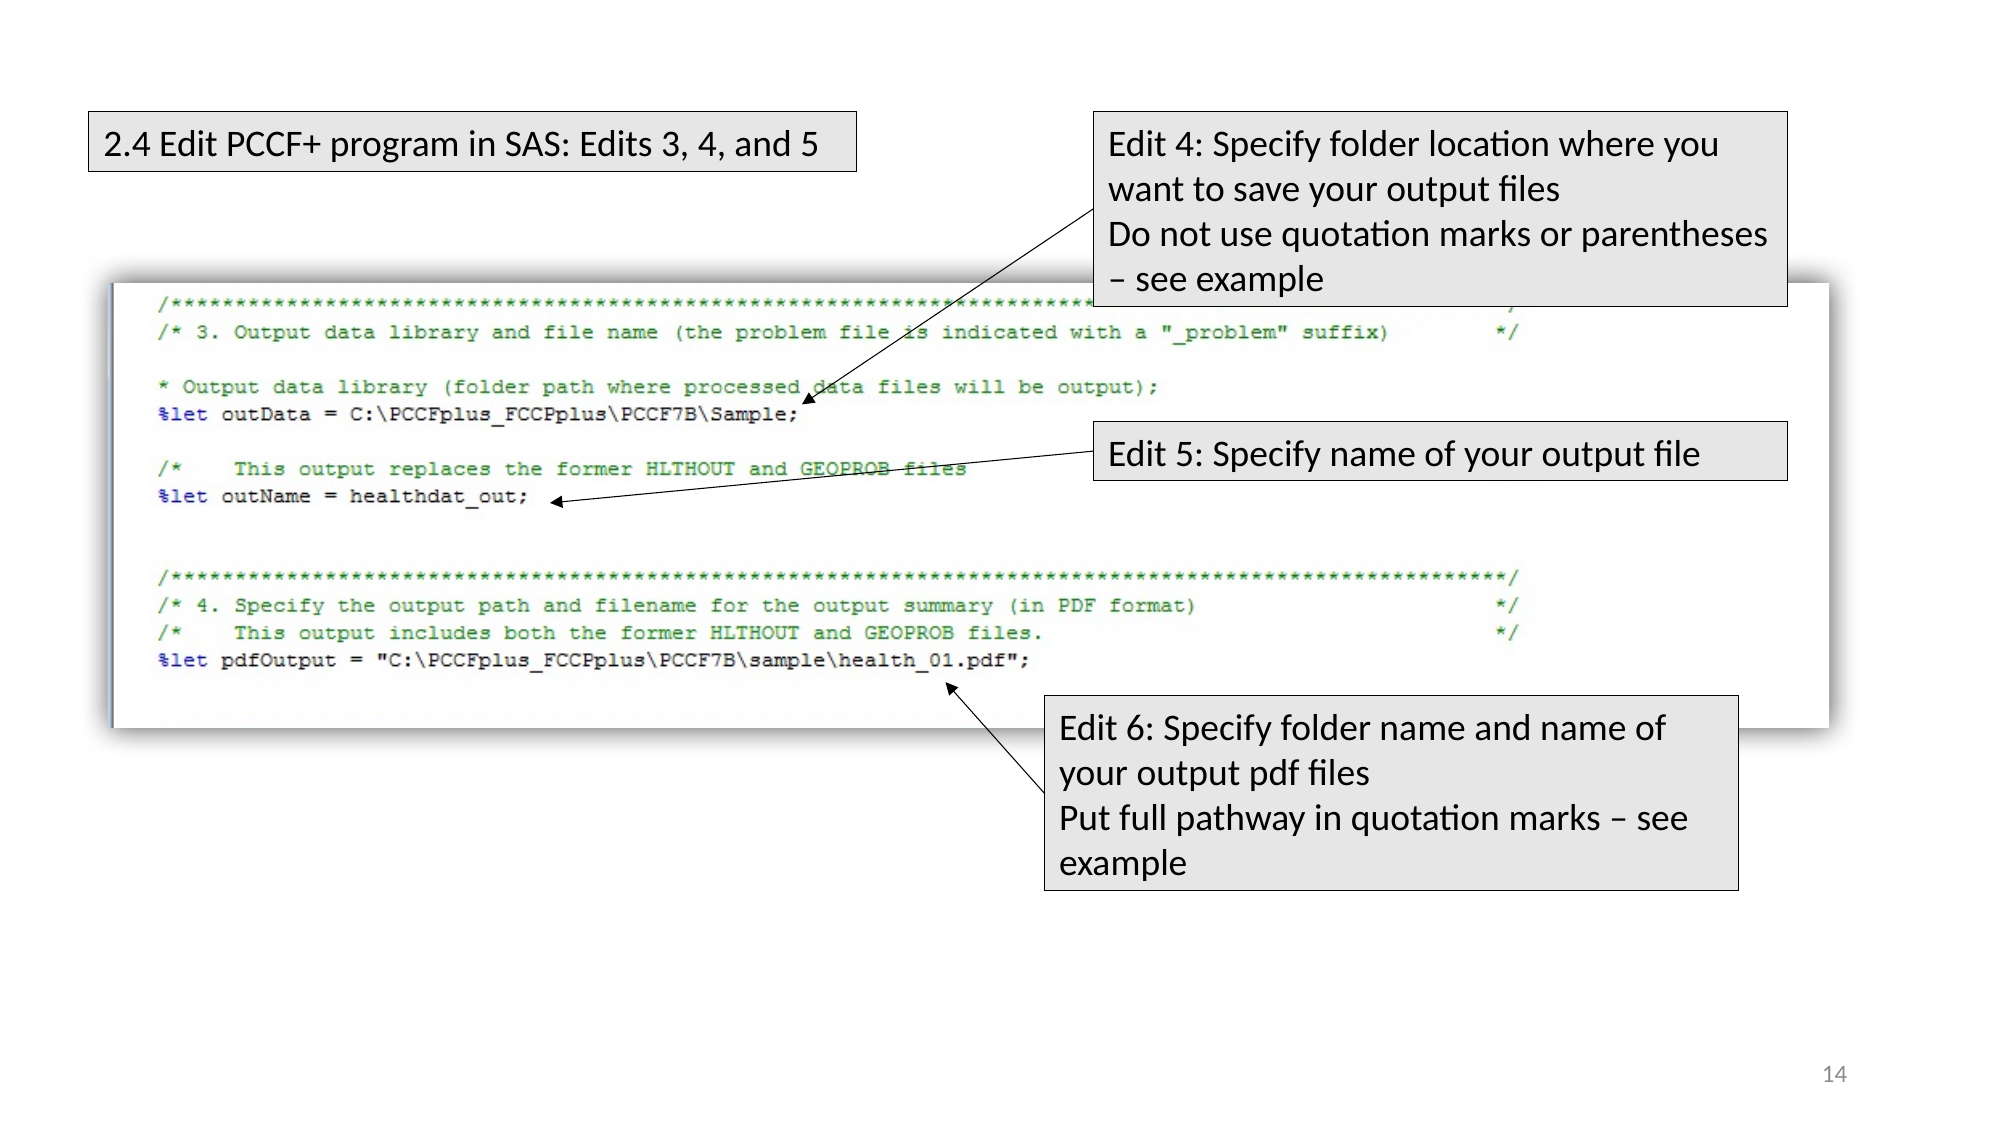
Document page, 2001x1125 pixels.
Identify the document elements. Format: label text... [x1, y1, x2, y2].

text_box 2.4 Edit PCCF+ program in SAS: Edits 3, 4, and 5 [88, 111, 857, 172]
picture [107, 283, 1830, 728]
slide_number 14 [1412, 1042, 1863, 1103]
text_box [945, 682, 1045, 795]
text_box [549, 451, 1094, 503]
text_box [801, 209, 1094, 405]
text_box Edit 4: Specify folder location where you want to save your output files Do not use quotation marks or parentheses – see example [1093, 111, 1788, 283]
text_box Edit 6: Specify folder name and name of your output pdf files Put full pathway in quotation marks – see example [1044, 728, 1739, 891]
